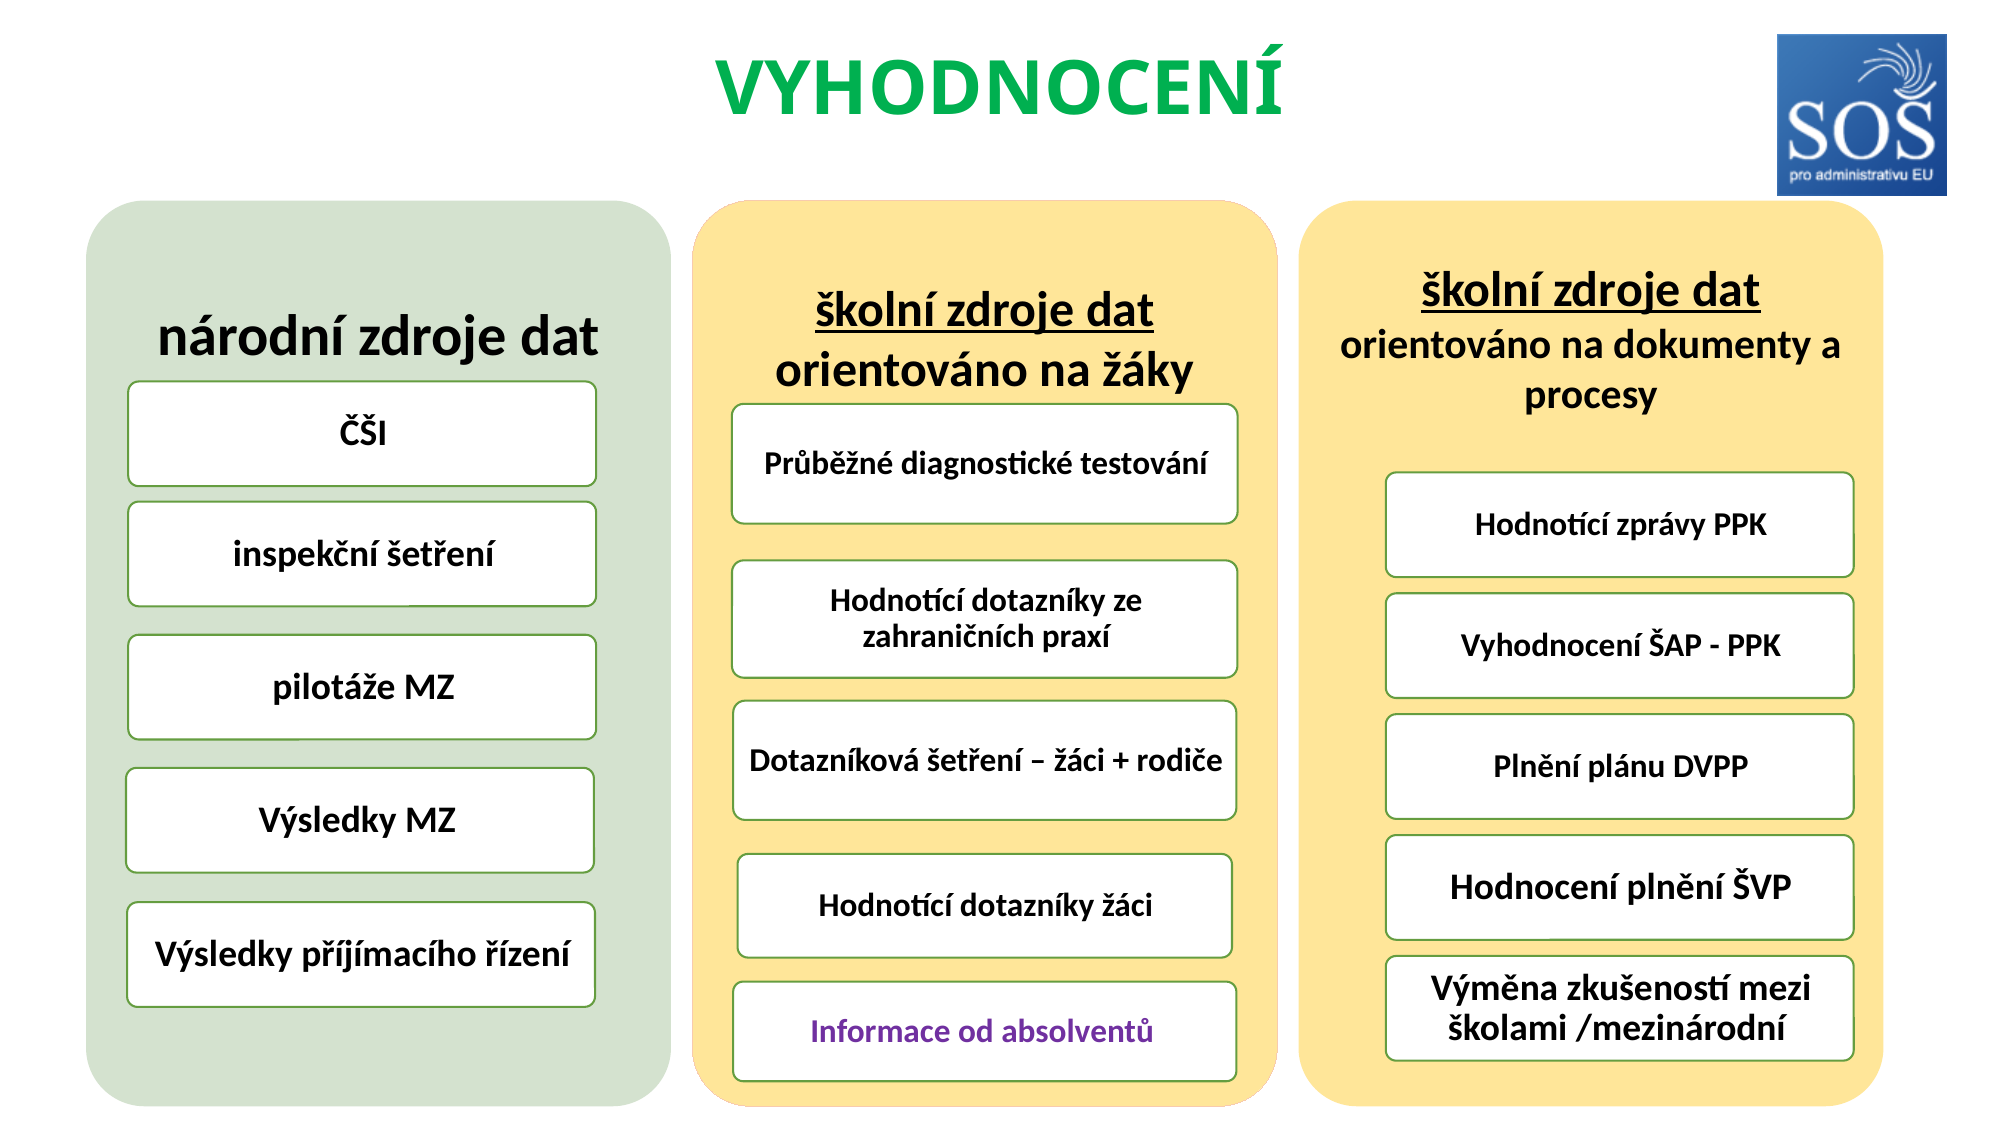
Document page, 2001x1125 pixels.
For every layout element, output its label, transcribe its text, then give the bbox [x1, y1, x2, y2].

picture [1777, 34, 1947, 196]
title VYHODNOCENÍ [137, 34, 1777, 147]
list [69, 200, 1913, 1107]
